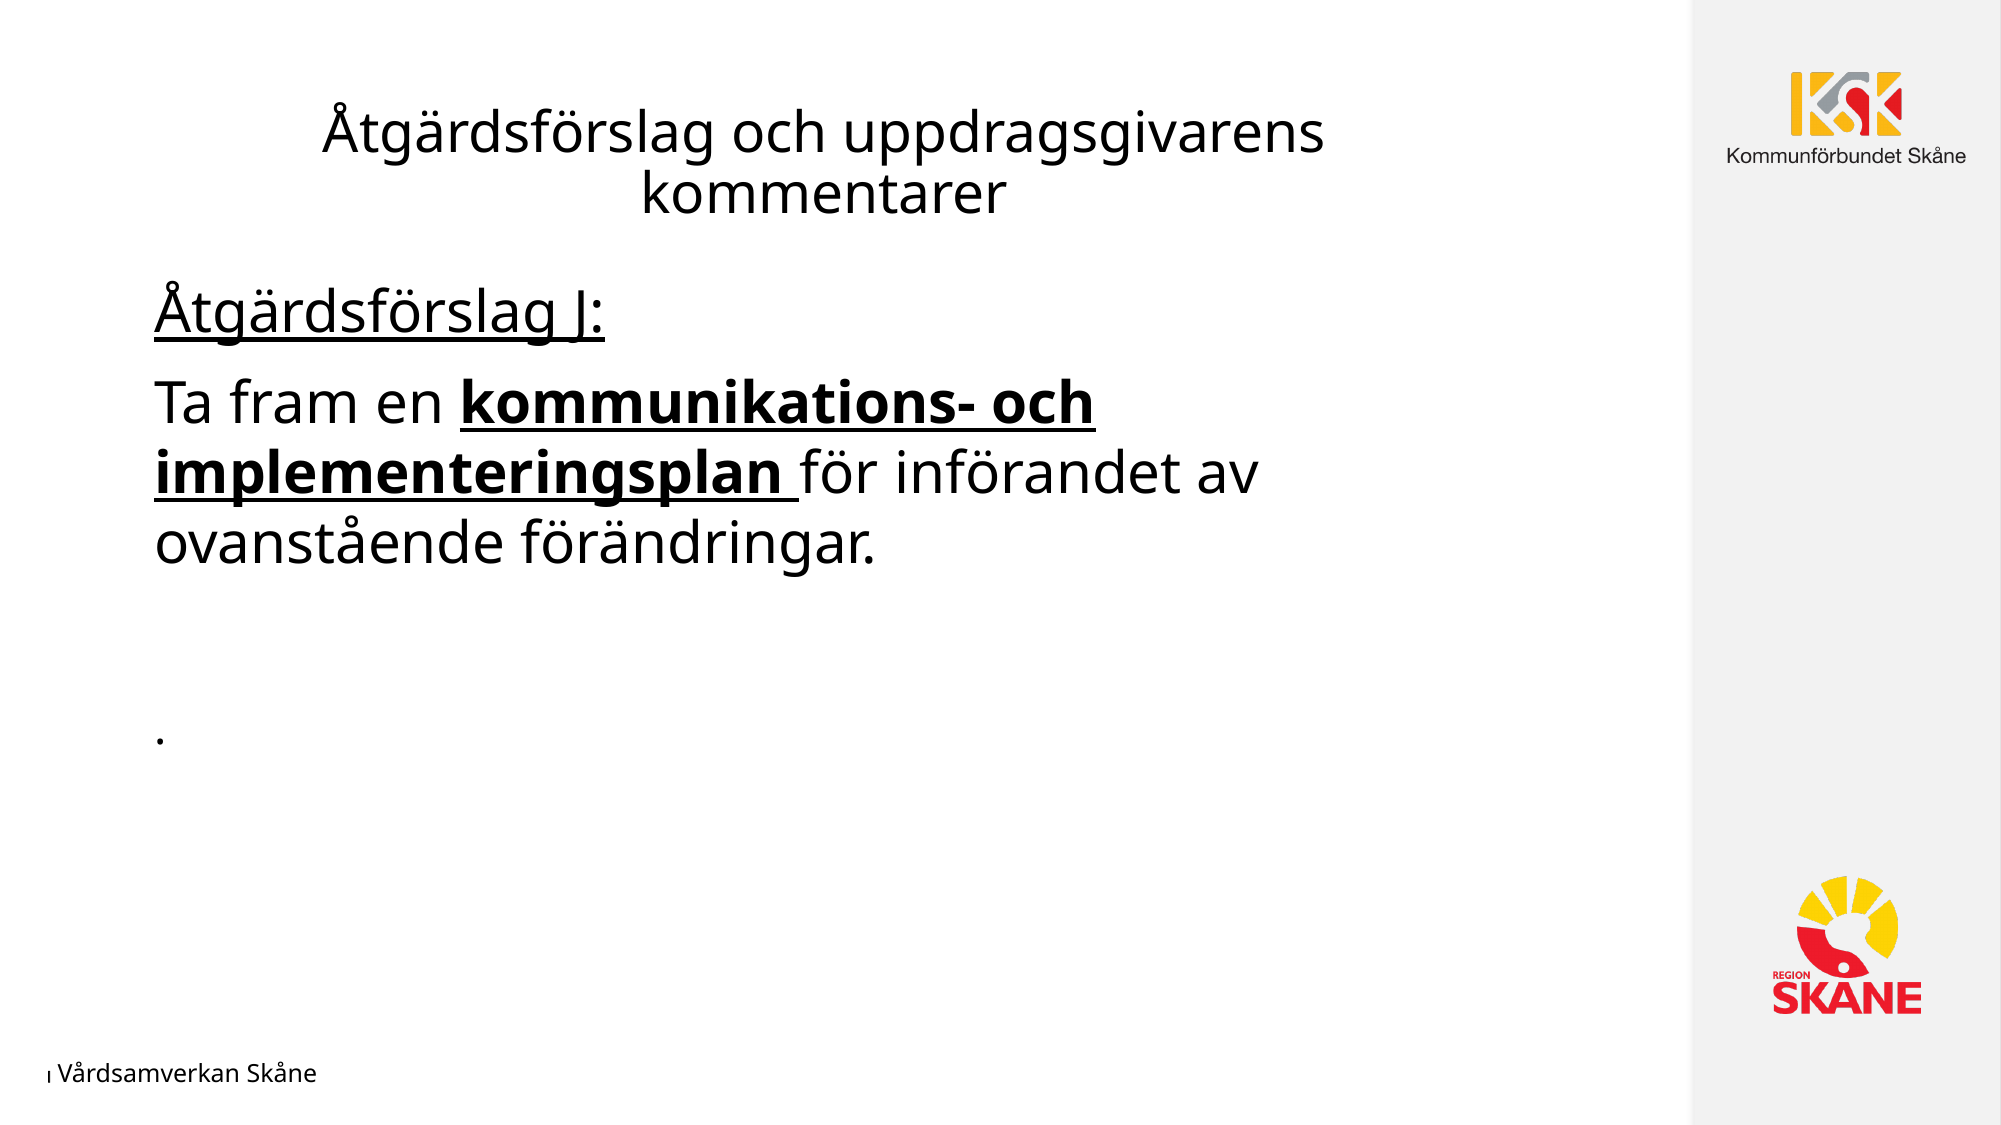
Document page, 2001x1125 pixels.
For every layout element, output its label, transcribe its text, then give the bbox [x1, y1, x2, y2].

list Åtgärdsförslag J: Ta fram en kommunikations- och implementeringsplan för införandet av ovanstående förändringar. . [139, 267, 1510, 1077]
title Åtgärdsförslag och uppdragsgivarens kommentarer [189, 95, 1460, 235]
